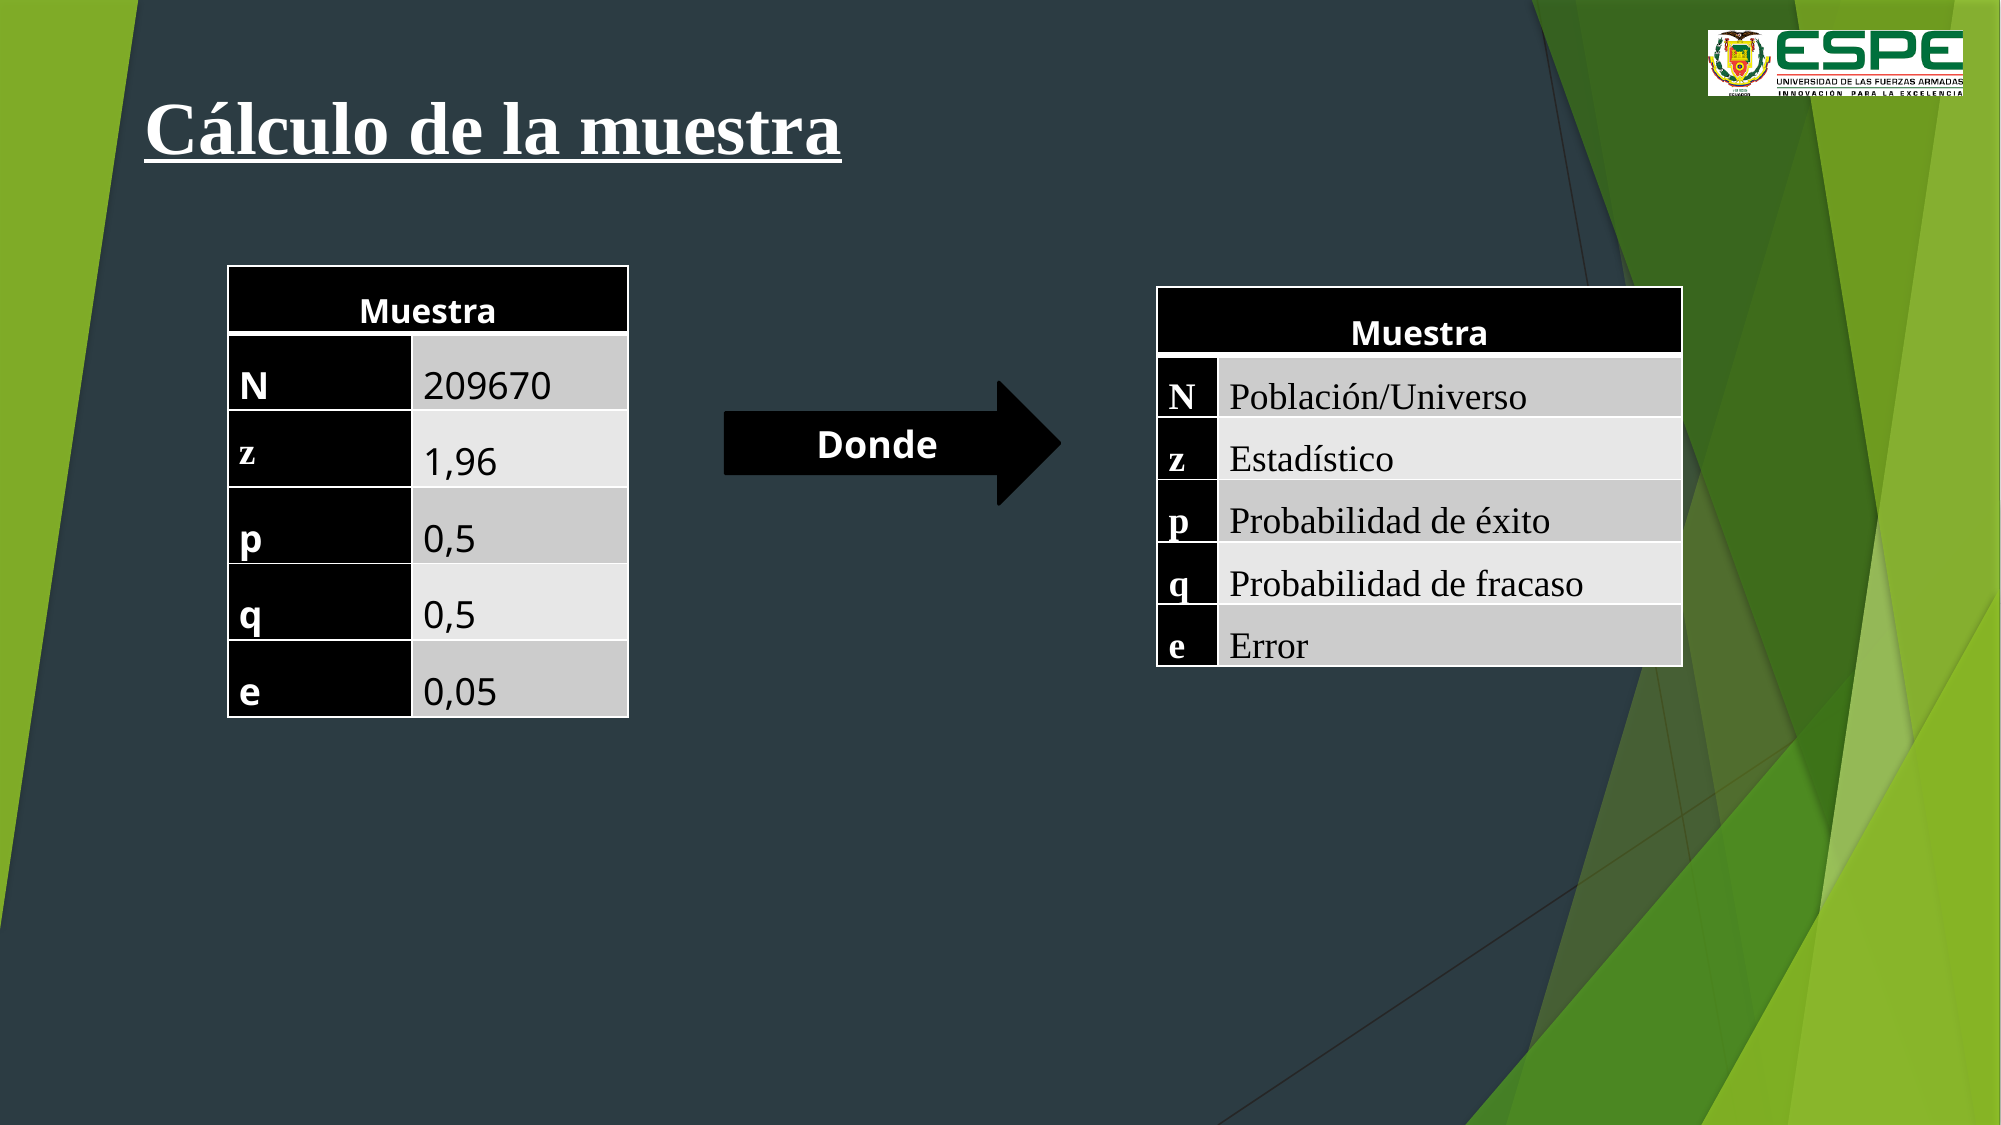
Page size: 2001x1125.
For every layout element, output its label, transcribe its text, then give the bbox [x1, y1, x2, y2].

table_cell N [229, 336, 411, 409]
table_header Muestra [1158, 288, 1681, 352]
table_cell p [229, 488, 411, 563]
table_cell p [1158, 480, 1217, 541]
text_box Donde [723, 380, 1061, 506]
table_cell q [229, 564, 411, 639]
table_cell 1,96 [413, 411, 627, 486]
picture [1708, 29, 1964, 97]
table_cell Probabilidad de éxito [1219, 480, 1681, 541]
table_cell Error [1219, 605, 1681, 665]
table_cell e [1158, 605, 1217, 665]
table_cell Probabilidad de fracaso [1219, 543, 1681, 603]
table_cell Estadístico [1219, 418, 1681, 479]
table_cell z [1158, 418, 1217, 479]
table_cell N [1158, 358, 1217, 416]
table_cell z [229, 411, 411, 486]
table_cell e [229, 641, 411, 716]
table_cell 0,05 [413, 641, 627, 716]
table_cell 209670 [413, 336, 627, 409]
table_cell q [1158, 543, 1217, 603]
table_cell Población/Universo [1219, 358, 1681, 416]
table_header Muestra [229, 267, 627, 331]
text_box Cálculo de la muestra [124, 85, 862, 179]
table_cell 0,5 [413, 564, 627, 639]
table_cell 0,5 [413, 488, 627, 563]
